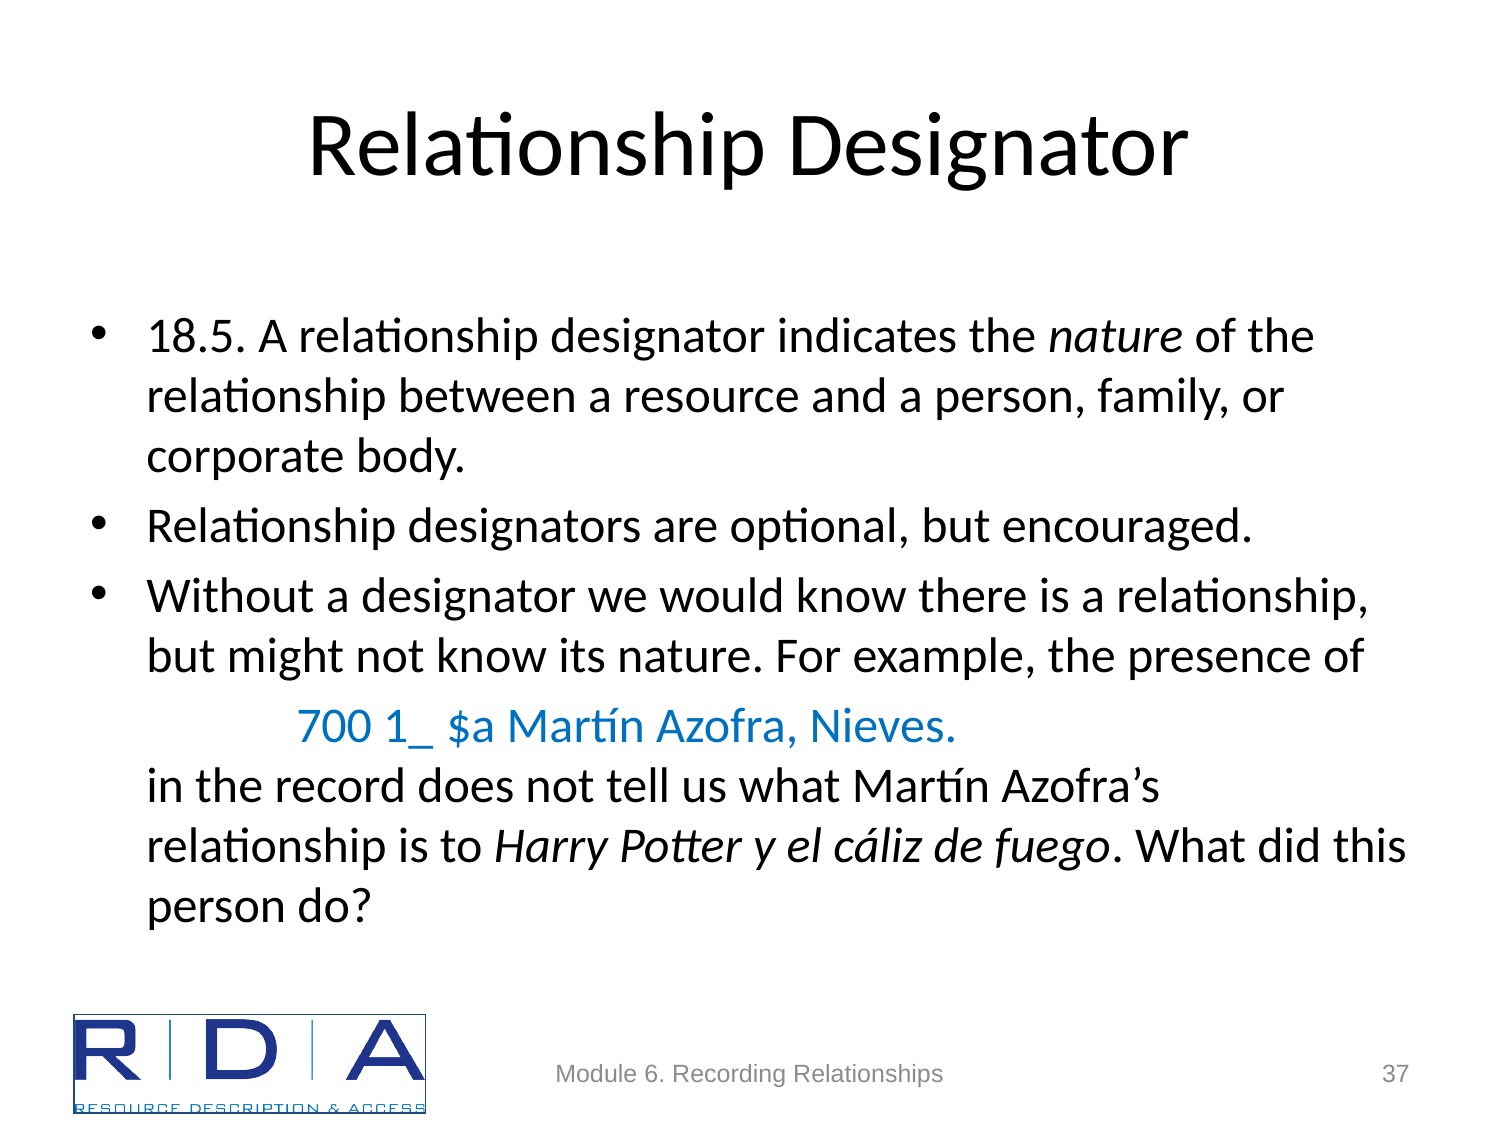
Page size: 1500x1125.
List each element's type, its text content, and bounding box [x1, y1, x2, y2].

title Relationship Designator [75, 45, 1425, 233]
picture [75, 1038, 425, 1112]
footer Module 6. Recording Relationships [512, 1042, 988, 1103]
slide_number 37 [1074, 1042, 1425, 1103]
list 18.5. A relationship designator indicates the nature of the relationship between a resource and a person, family, or corporate body. Relationship designators are optional, but encouraged. Without a designator we would know there is a relationship, but might not know its nature. For example, the presence of 700 1_ $a Martín Azofra, Nieves. in the record does not tell us what Martín Azofra’s relationship is to Harry Potter y el cáliz de fuego. What did this person do? [75, 295, 1425, 1038]
